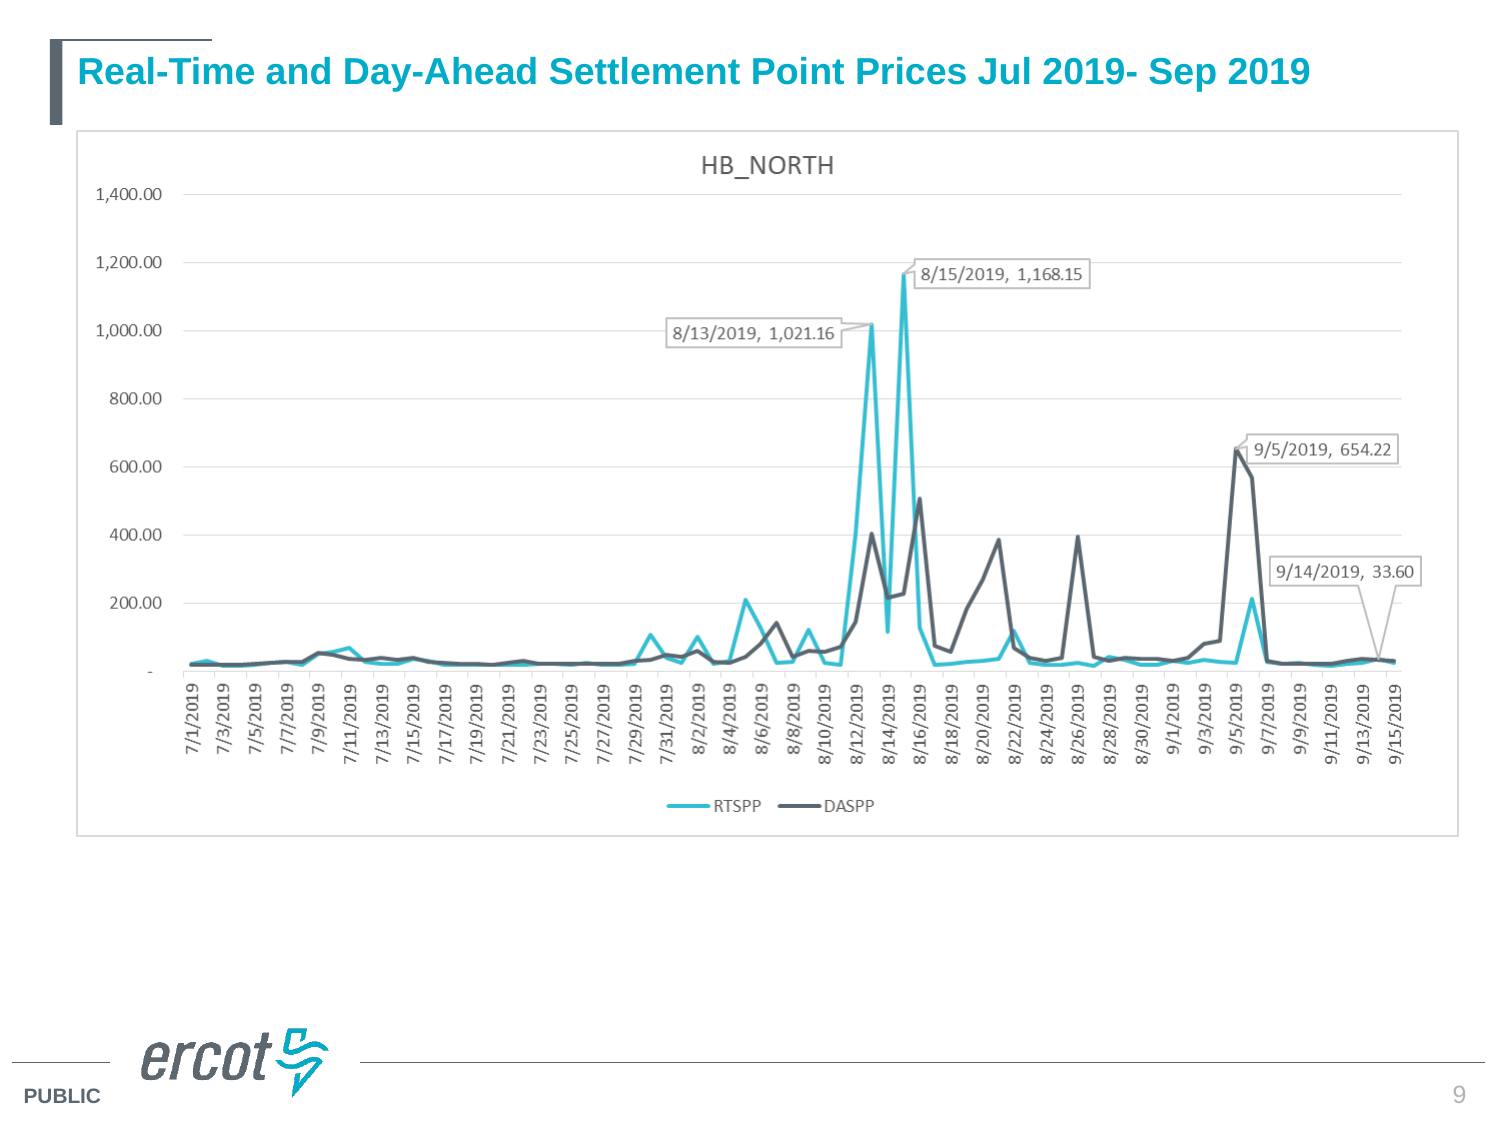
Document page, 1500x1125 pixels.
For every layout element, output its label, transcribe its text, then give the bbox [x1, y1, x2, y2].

title Real-Time and Day-Ahead Settlement Point Prices Jul 2019- Sep 2019 [62, 39, 1450, 228]
picture [76, 130, 1460, 837]
slide_number 9 [1437, 1076, 1475, 1112]
picture [137, 1024, 332, 1100]
